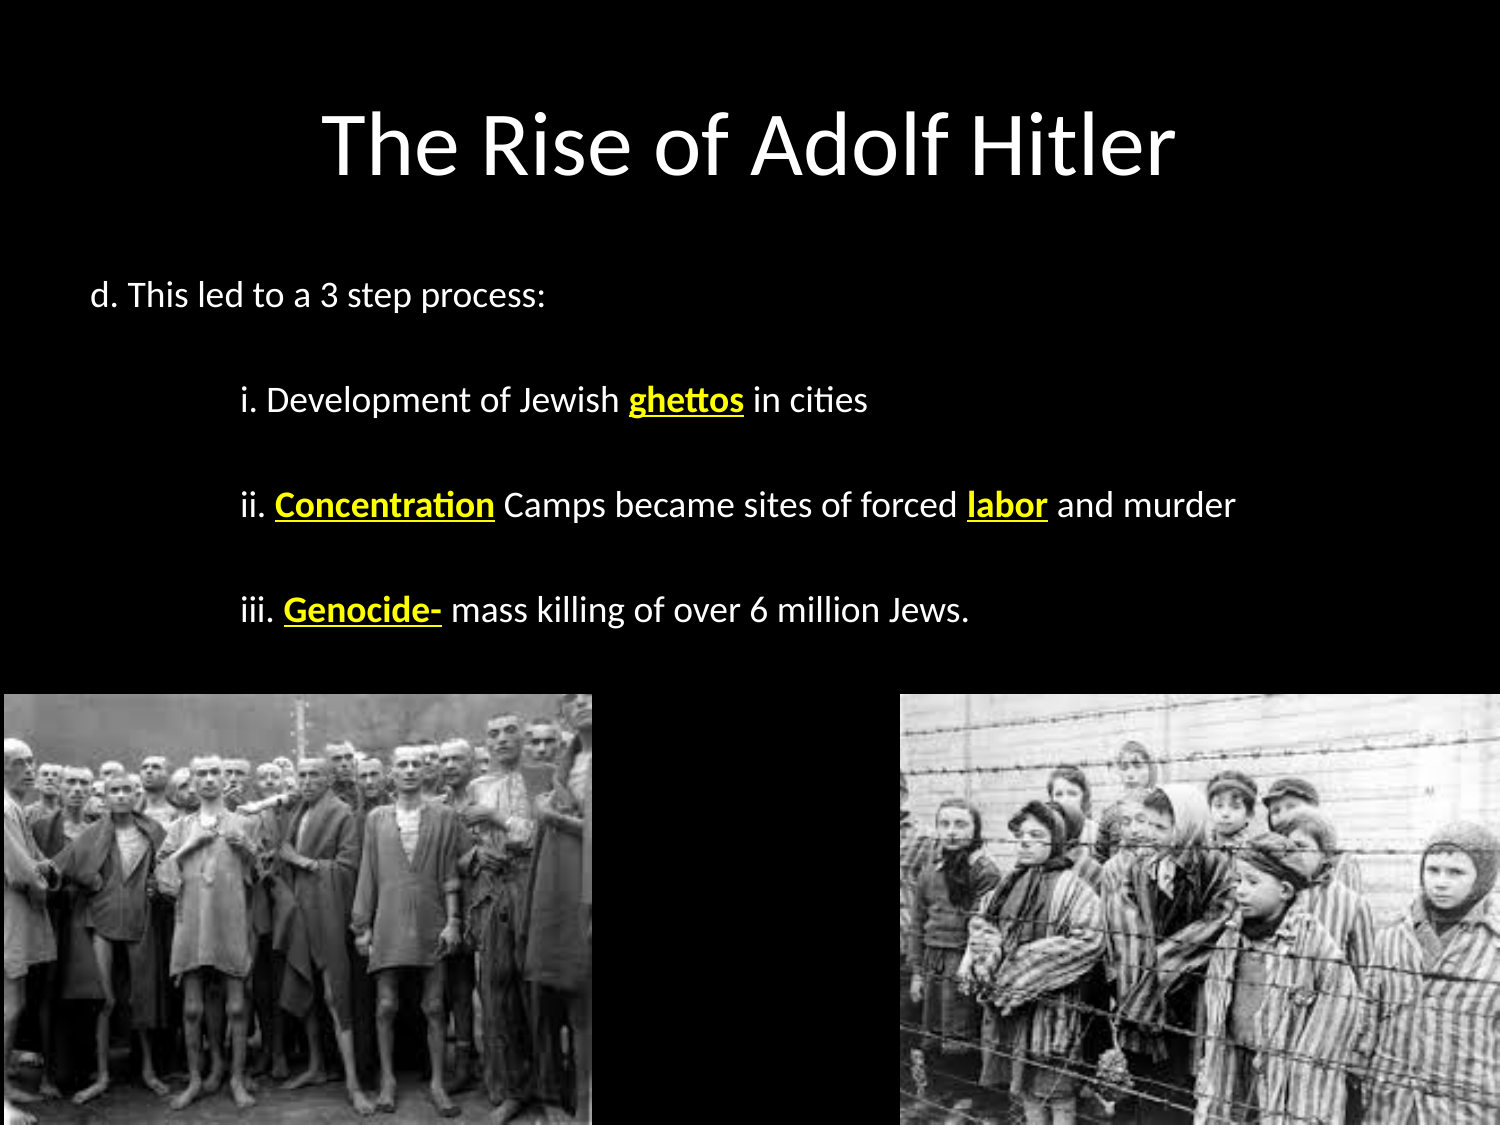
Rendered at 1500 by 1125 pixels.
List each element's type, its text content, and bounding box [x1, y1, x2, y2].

title The Rise of Adolf Hitler [75, 45, 1425, 233]
picture [4, 694, 592, 1125]
list d. This led to a 3 step process: i. Development of Jewish ghettos in cities ii. Concentration Camps became sites of forced labor and murder iii. Genocide- mass killing of over 6 million Jews. [75, 262, 1425, 1005]
picture [899, 694, 1500, 1125]
